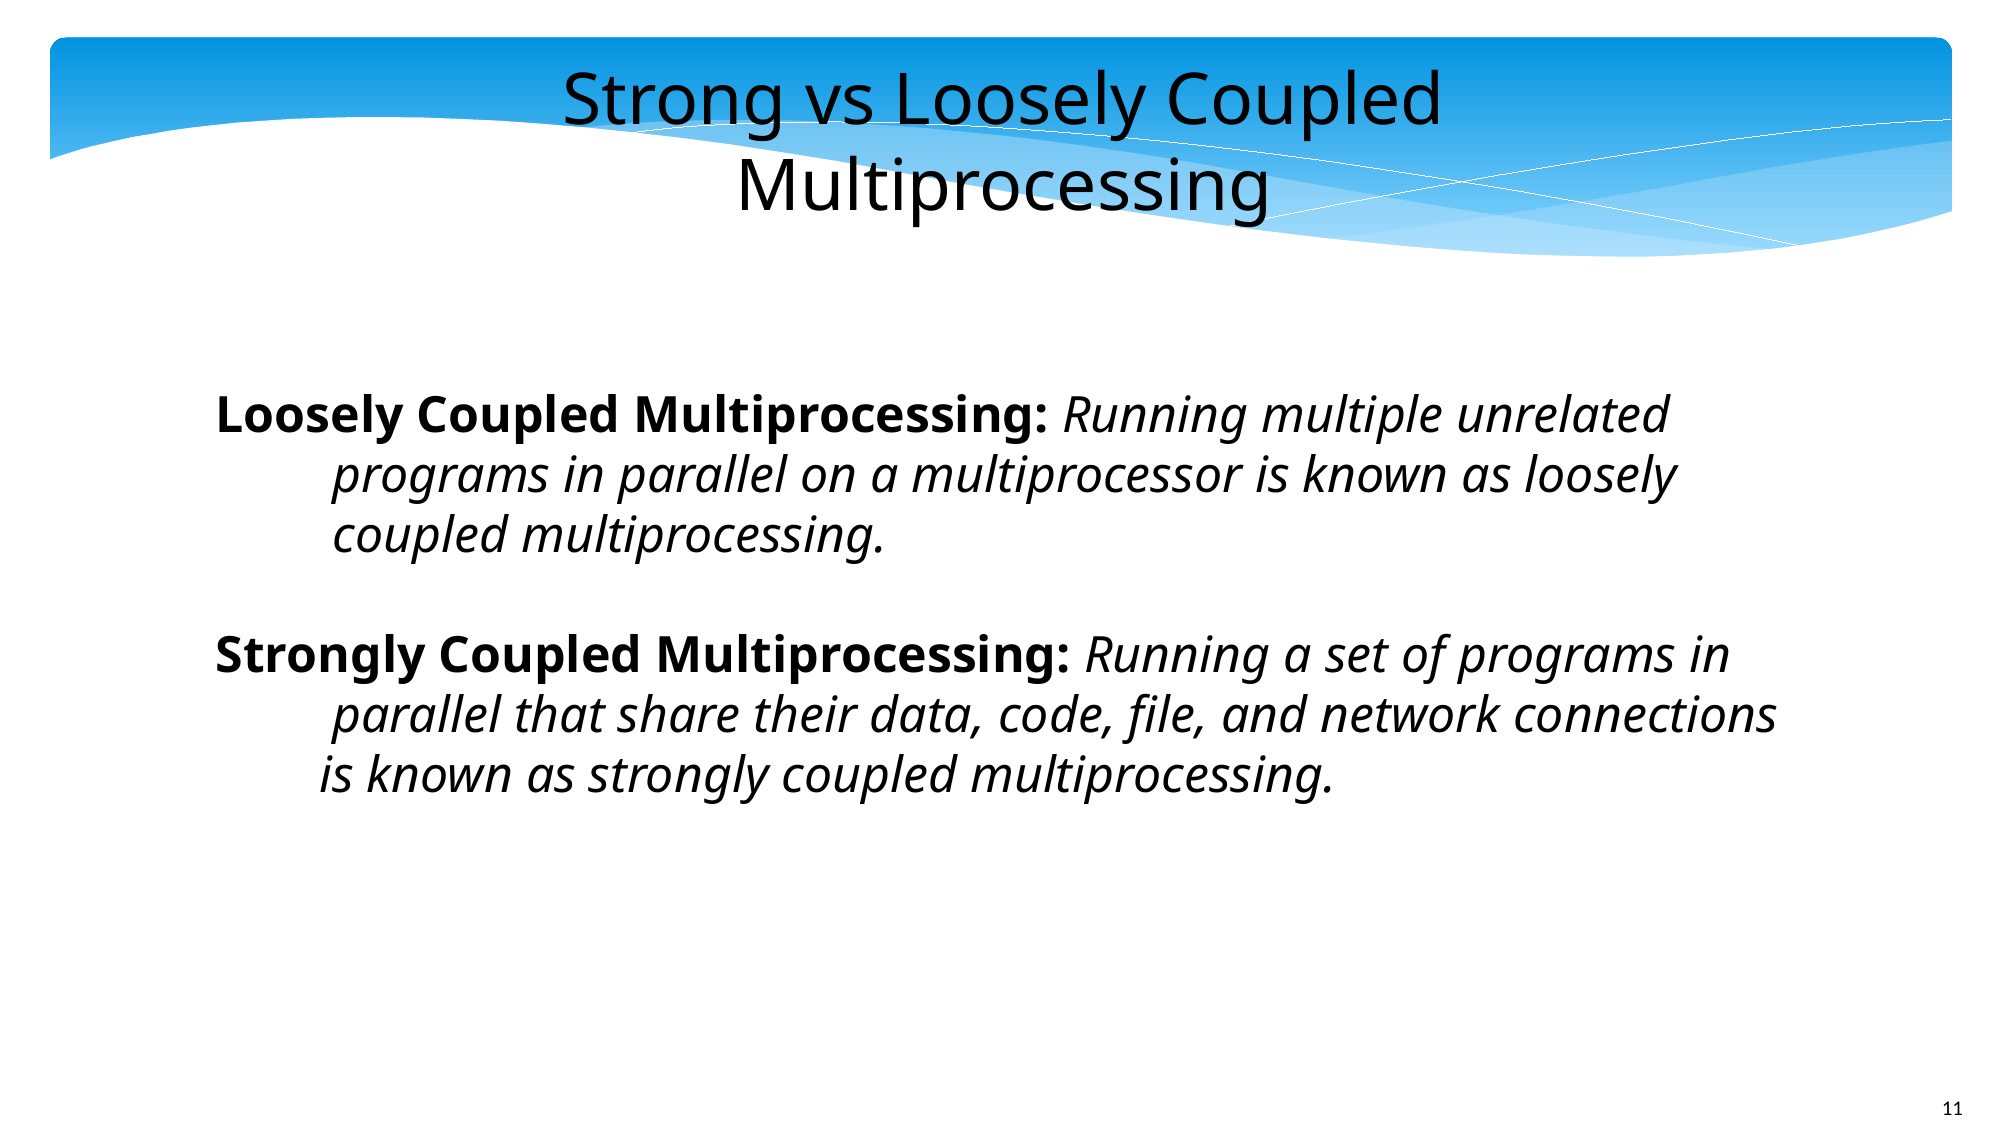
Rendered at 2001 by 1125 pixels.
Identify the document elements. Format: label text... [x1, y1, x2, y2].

title Strong vs Loosely Coupled Multiprocessing [395, 53, 1613, 225]
text_box Loosely Coupled Multiprocessing: Running multiple unrelated programs in parallel on a multiprocessor is known as loosely coupled multiprocessing. Strongly Coupled Multiprocessing: Running a set of programs in parallel that share their data, code, file, and network connections is known as strongly coupled multiprocessing. [200, 374, 1794, 810]
